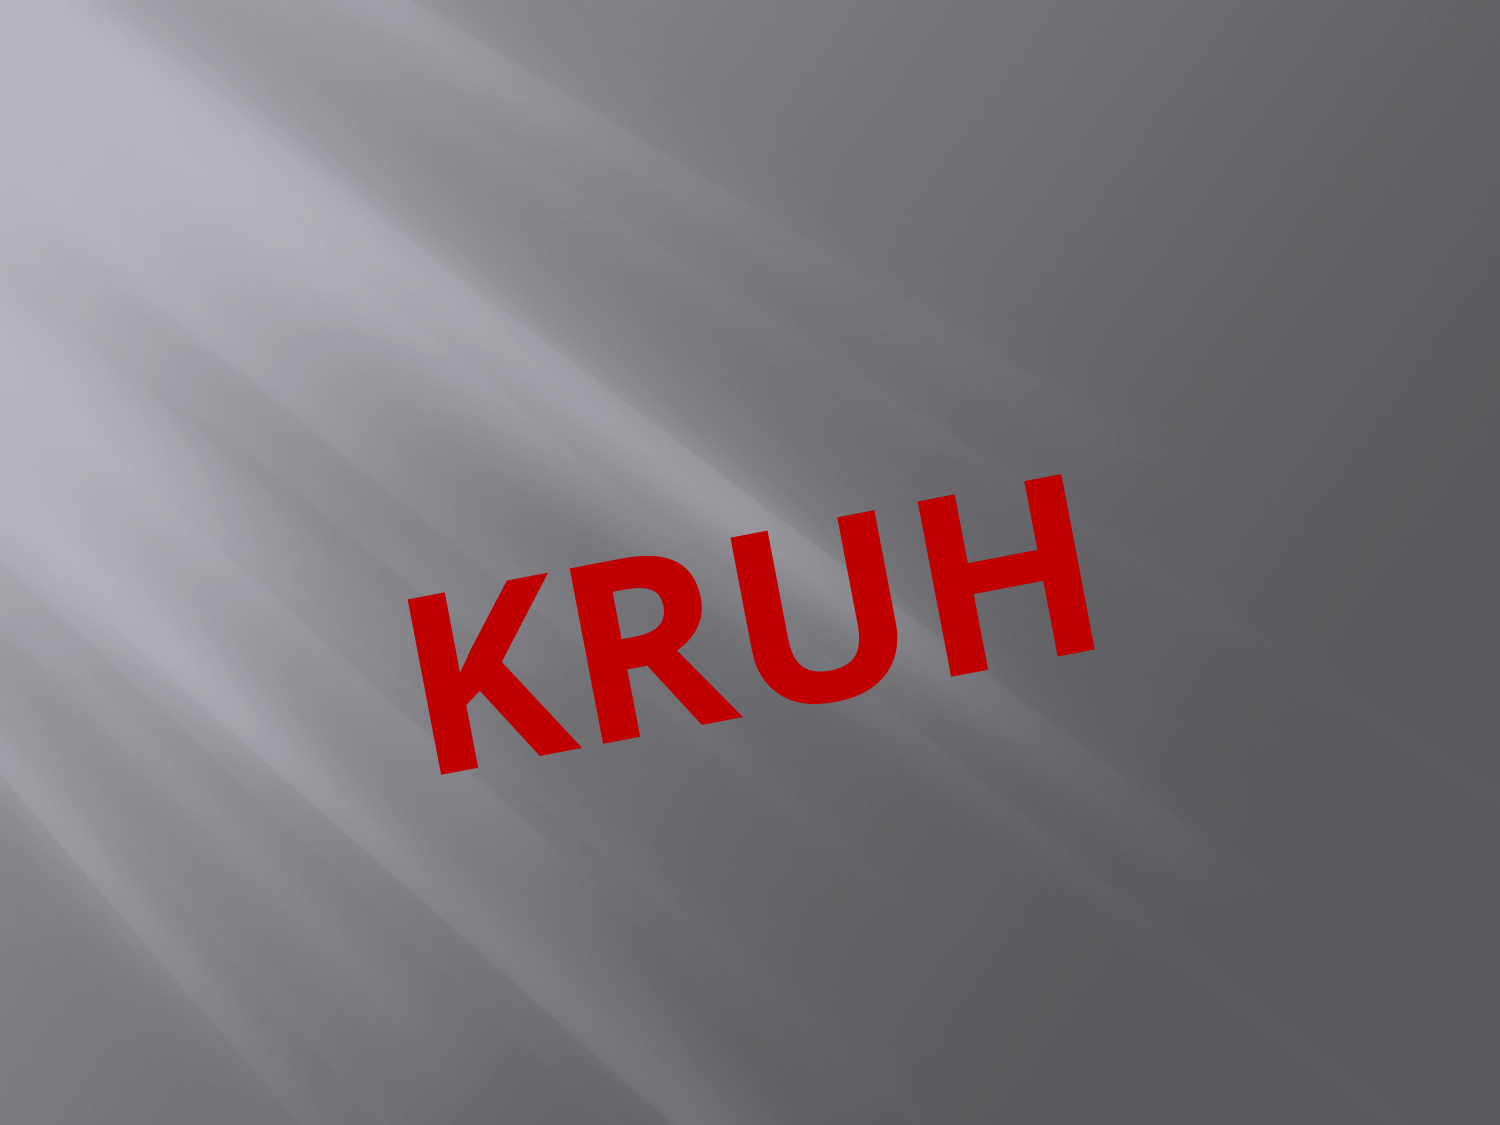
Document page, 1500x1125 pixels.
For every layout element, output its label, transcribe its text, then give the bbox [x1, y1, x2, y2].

text_box KRUH [355, 389, 1144, 839]
